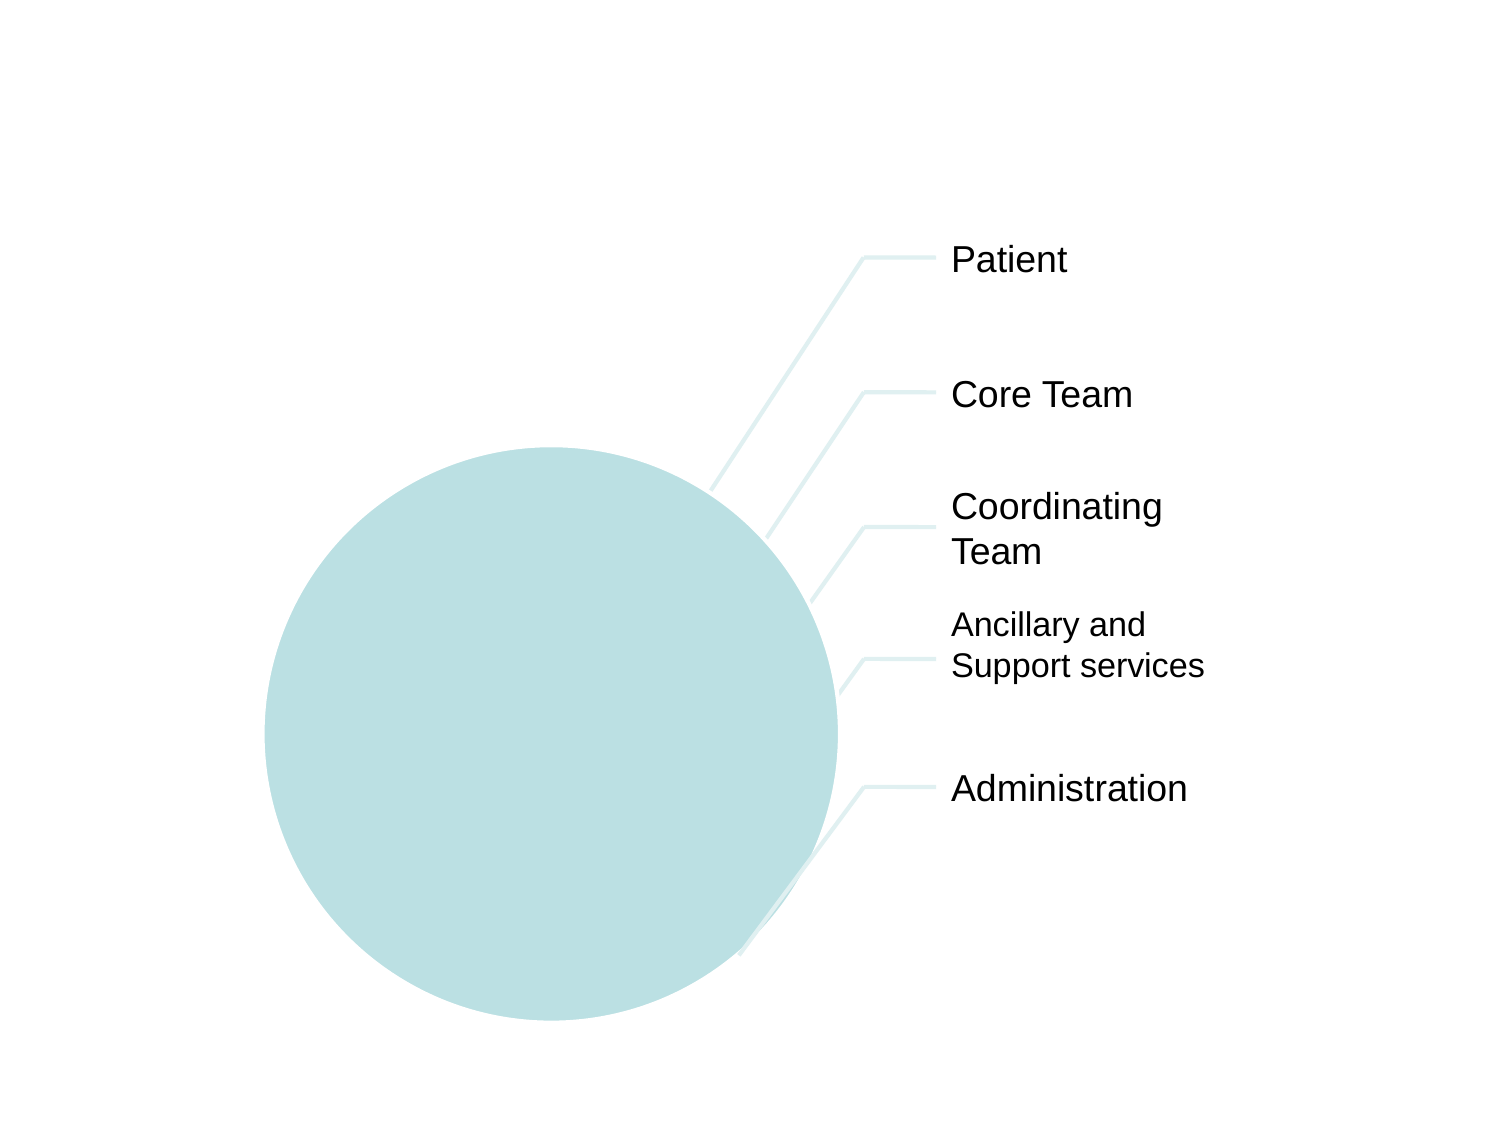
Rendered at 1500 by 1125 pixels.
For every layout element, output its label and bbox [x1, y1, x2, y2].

text_box [262, 65, 1226, 1029]
